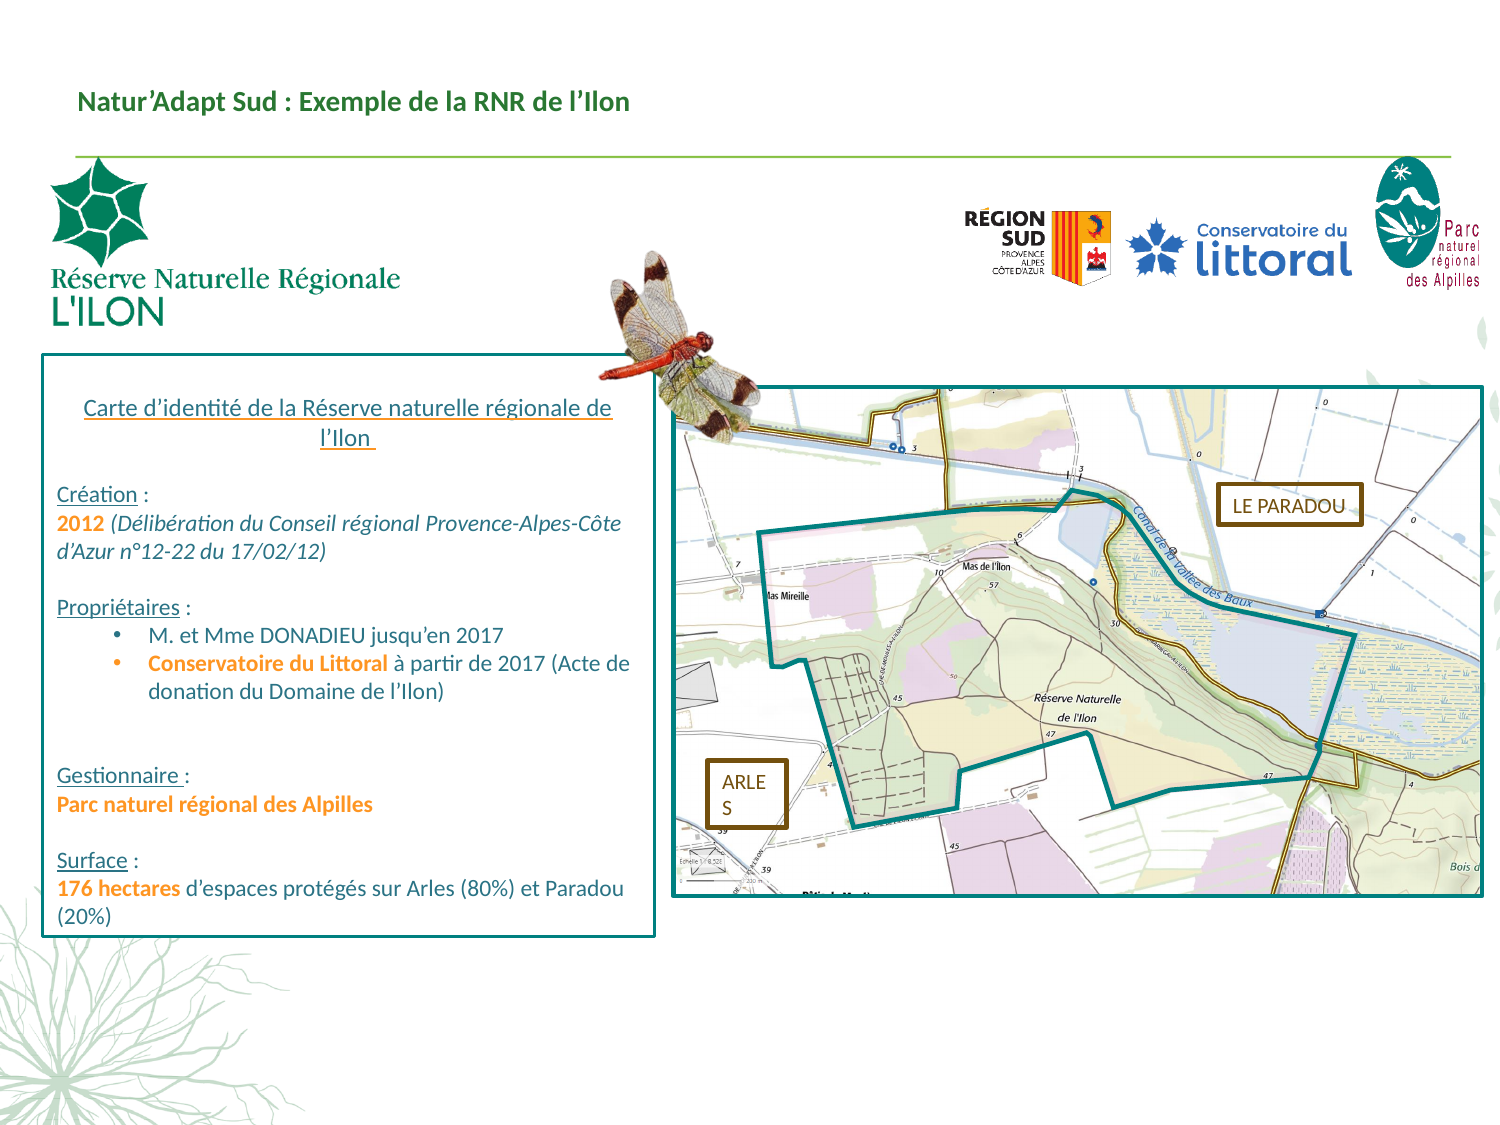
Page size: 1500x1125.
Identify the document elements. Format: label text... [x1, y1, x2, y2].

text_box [675, 389, 1480, 894]
text_box Natur’Adapt Sud : Exemple de la RNR de l’Ilon [62, 75, 1084, 125]
text_box Carte d’identité de la Réserve naturelle régionale de l’Ilon Création : 2012 (Délibération du Conseil régional Provence-Alpes-Côte d’Azur n°12-22 du 17/02/12) Propriétaires : M. et Mme DONADIEU jusqu’en 2017 Conservatoire du Littoral à partir de 2017 (Acte de donation du Domaine de l’Ilon) Gestionnaire : Parc naturel régional des Alpilles Surface : 176 hectares d’espaces protégés sur Arles (80%) et Paradou (20%) [42, 354, 655, 937]
picture [0, 0, 1500, 1125]
